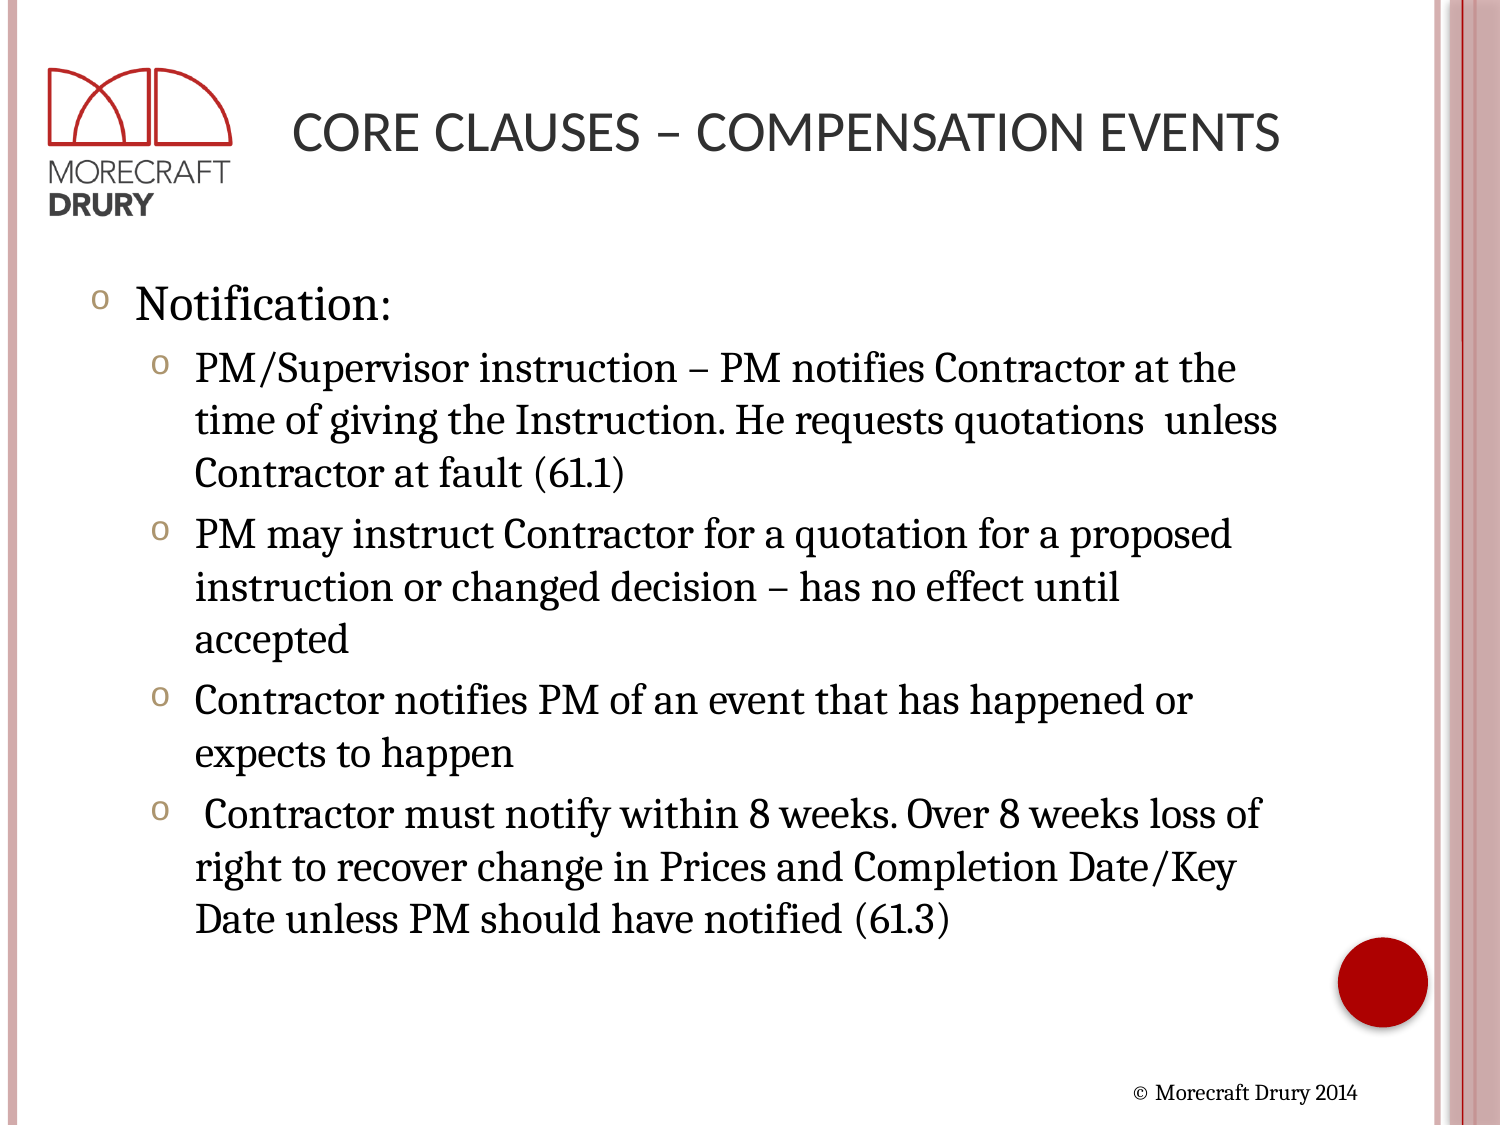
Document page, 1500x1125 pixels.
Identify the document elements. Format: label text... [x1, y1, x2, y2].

title Core Clauses – Compensation Events [277, 66, 1441, 171]
picture [39, 54, 246, 225]
list Notification: PM/Supervisor instruction – PM notifies Contractor at the time of giving the Instruction. He requests quotations unless Contractor at fault (61.1) PM may instruct Contractor for a quotation for a proposed instruction or changed decision – has no effect until accepted Contractor notifies PM of an event that has happened or expects to happen Contractor must notify within 8 weeks. Over 8 weeks loss of right to recover change in Prices and Completion Date/Key Date unless PM should have notified (61.3) [75, 262, 1300, 1062]
